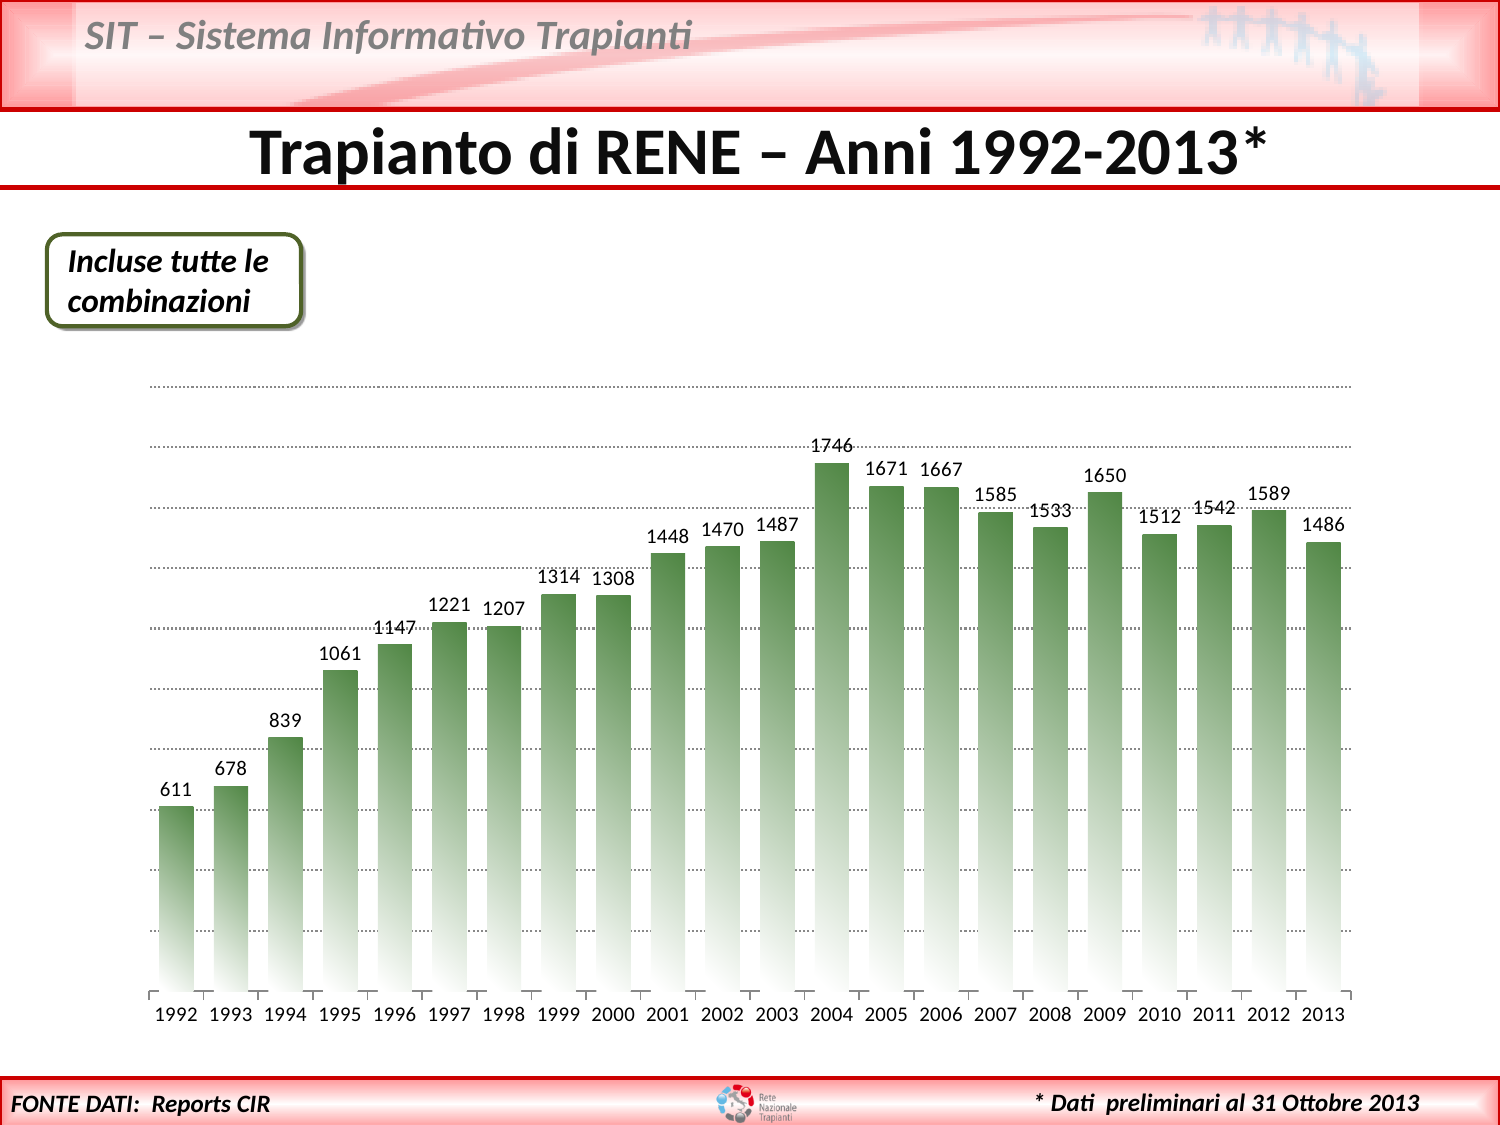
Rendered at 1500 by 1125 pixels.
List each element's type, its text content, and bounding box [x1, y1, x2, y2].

picture [703, 1078, 809, 1125]
text_box FONTE DATI: Reports CIR [0, 1079, 286, 1125]
text_box [46, 237, 53, 323]
chart [123, 373, 1377, 1040]
text_box Trapianto di RENE – Anni 1992-2013* [164, 100, 1360, 196]
text_box Incluse tutte le combinazioni [53, 231, 302, 327]
